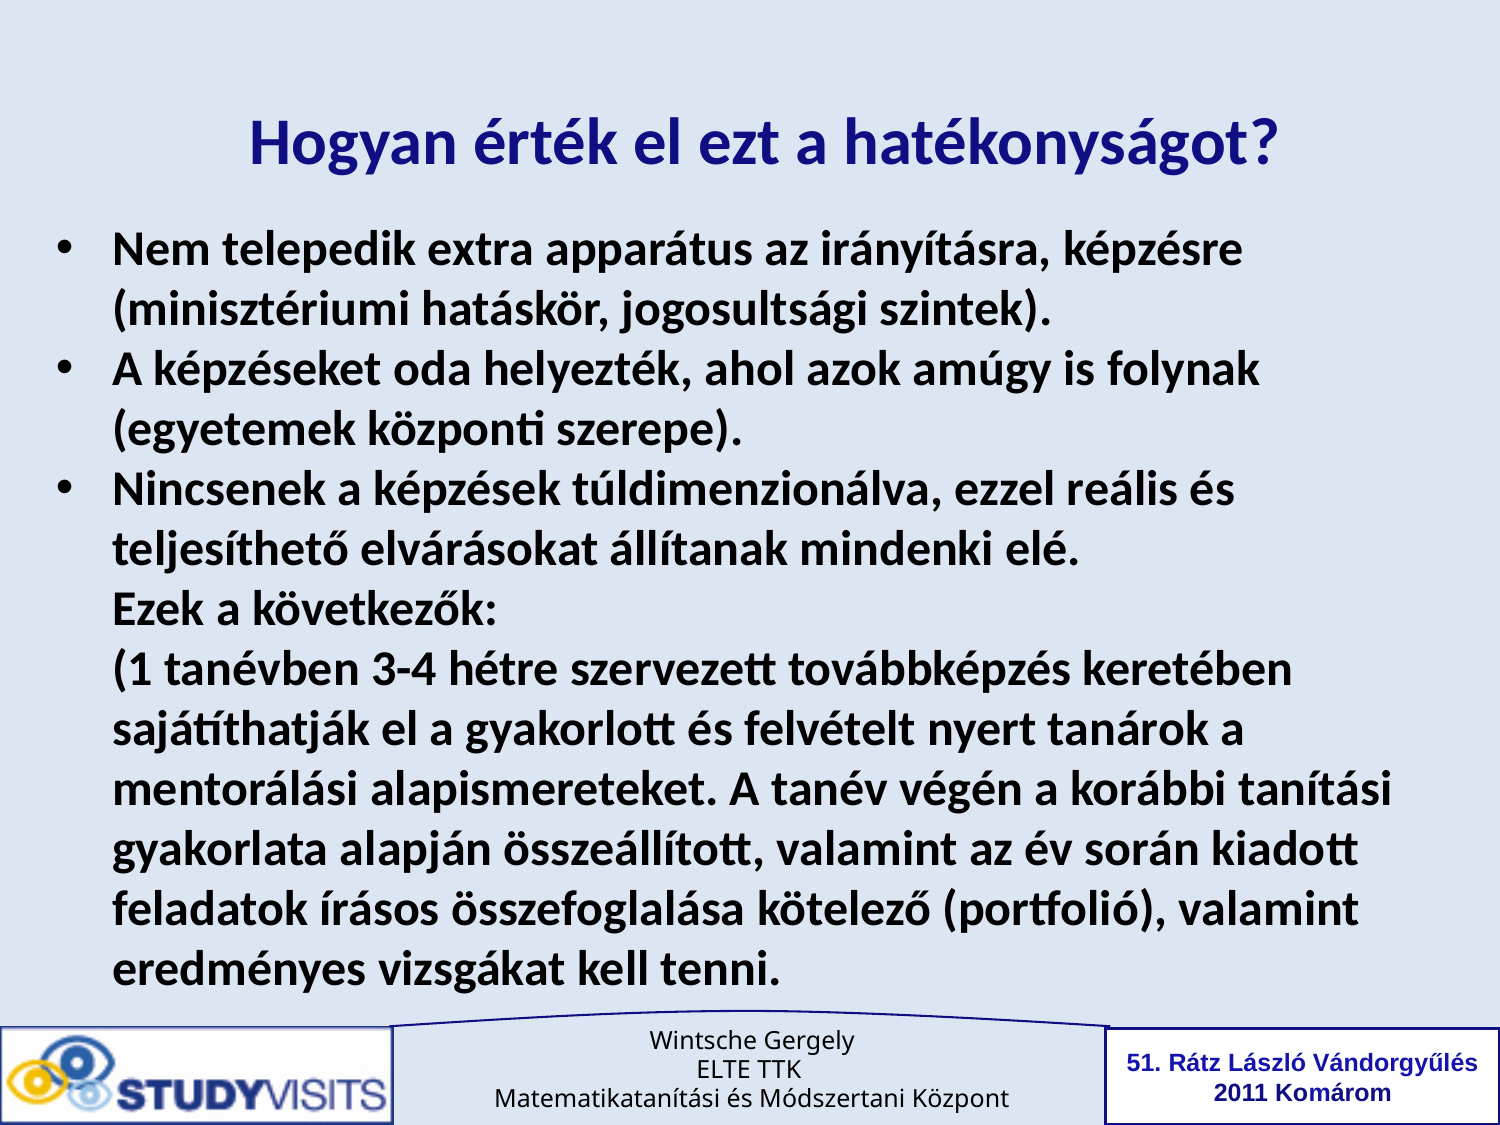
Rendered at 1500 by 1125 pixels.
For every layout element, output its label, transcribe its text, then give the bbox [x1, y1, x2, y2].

text_box [394, 1010, 1111, 1028]
text_box Nem telepedik extra apparátus az irányításra, képzésre (minisztériumi hatáskör, jogosultsági szintek). A képzéseket oda helyezték, ahol azok amúgy is folynak (egyetemek központi szerepe). Nincsenek a képzések túldimenzionálva, ezzel reális és teljesíthető elvárásokat állítanak mindenki elé. Ezek a következők: (1 tanévben 3-4 hétre szervezett továbbképzés keretében sajátíthatják el a gyakorlott és felvételt nyert tanárok a mentorálási alapismereteket. A tanév végén a korábbi tanítási gyakorlata alapján összeállított, valamint az év során kiadott feladatok írásos összefoglalása kötelező (portfolió), valamint eredményes vizsgákat kell tenni. [41, 208, 1483, 1000]
text_box 51. Rátz László Vándorgyűlés 2011 Komárom [1105, 1028, 1500, 1125]
title Hogyan érték el ezt a hatékonyságot? [91, 89, 1439, 208]
picture [0, 1026, 394, 1125]
text_box Wintsche Gergely ELTE TTK Matematikatanítási és Módszertani Központ [399, 1027, 1105, 1124]
